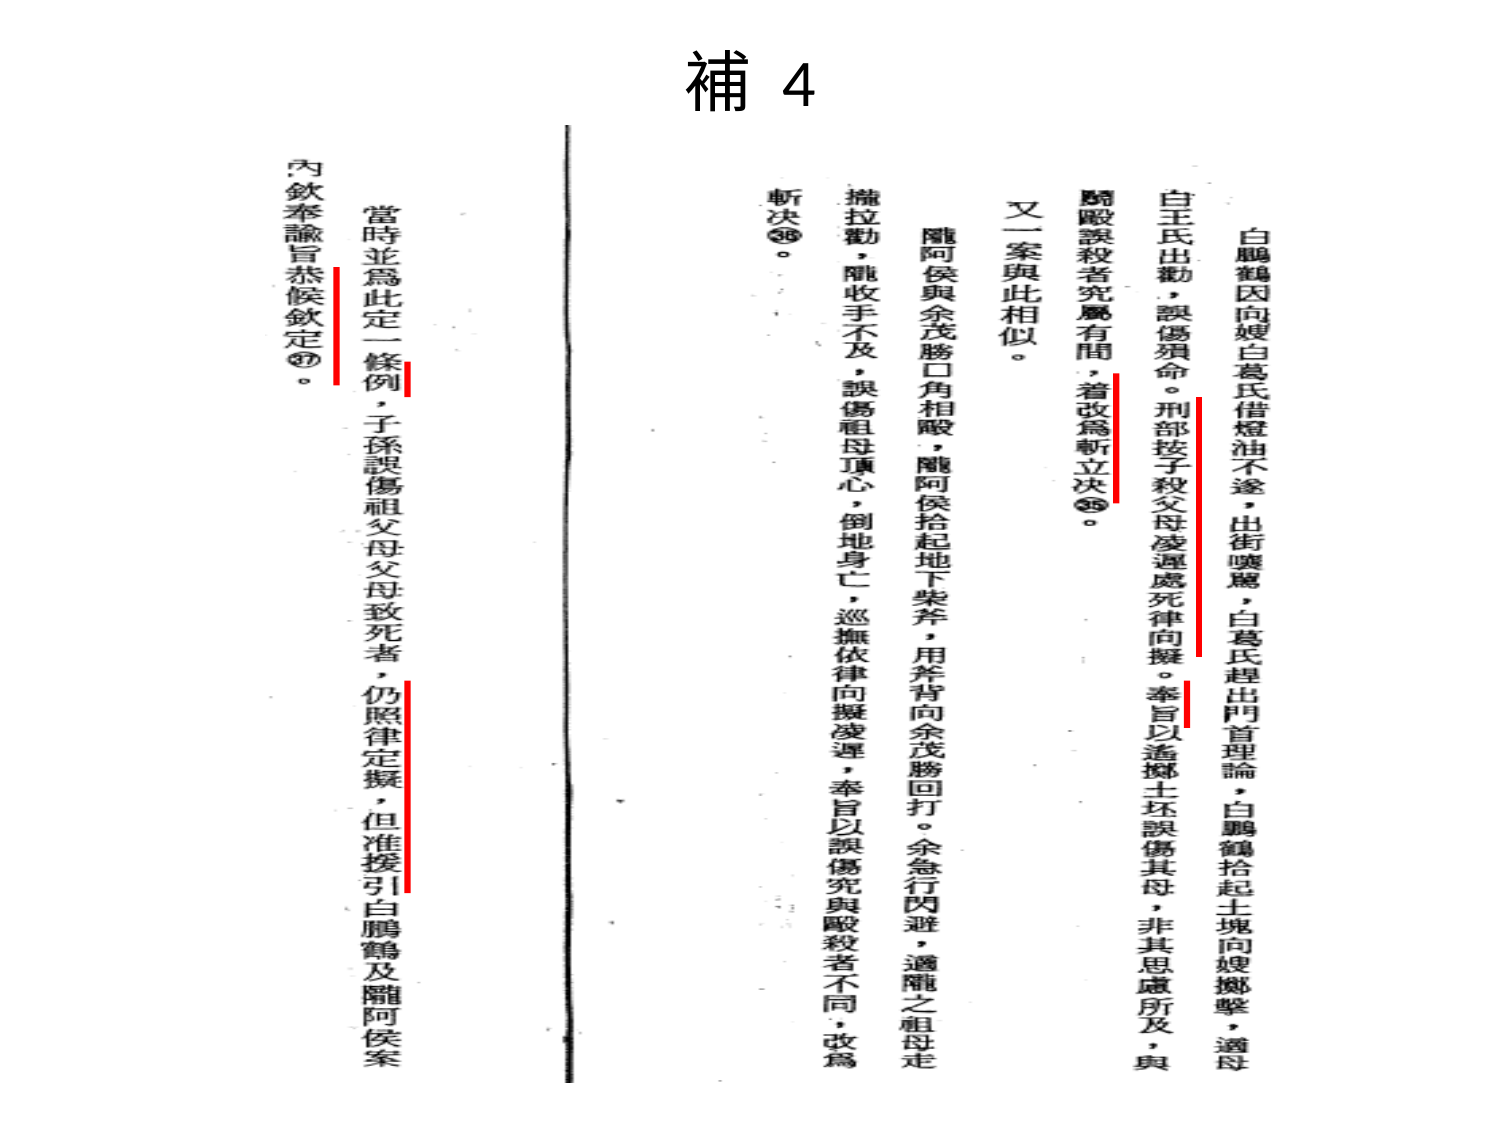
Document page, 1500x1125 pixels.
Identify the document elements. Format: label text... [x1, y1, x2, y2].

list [265, 125, 1306, 1083]
title 補 4 [75, 45, 1425, 114]
